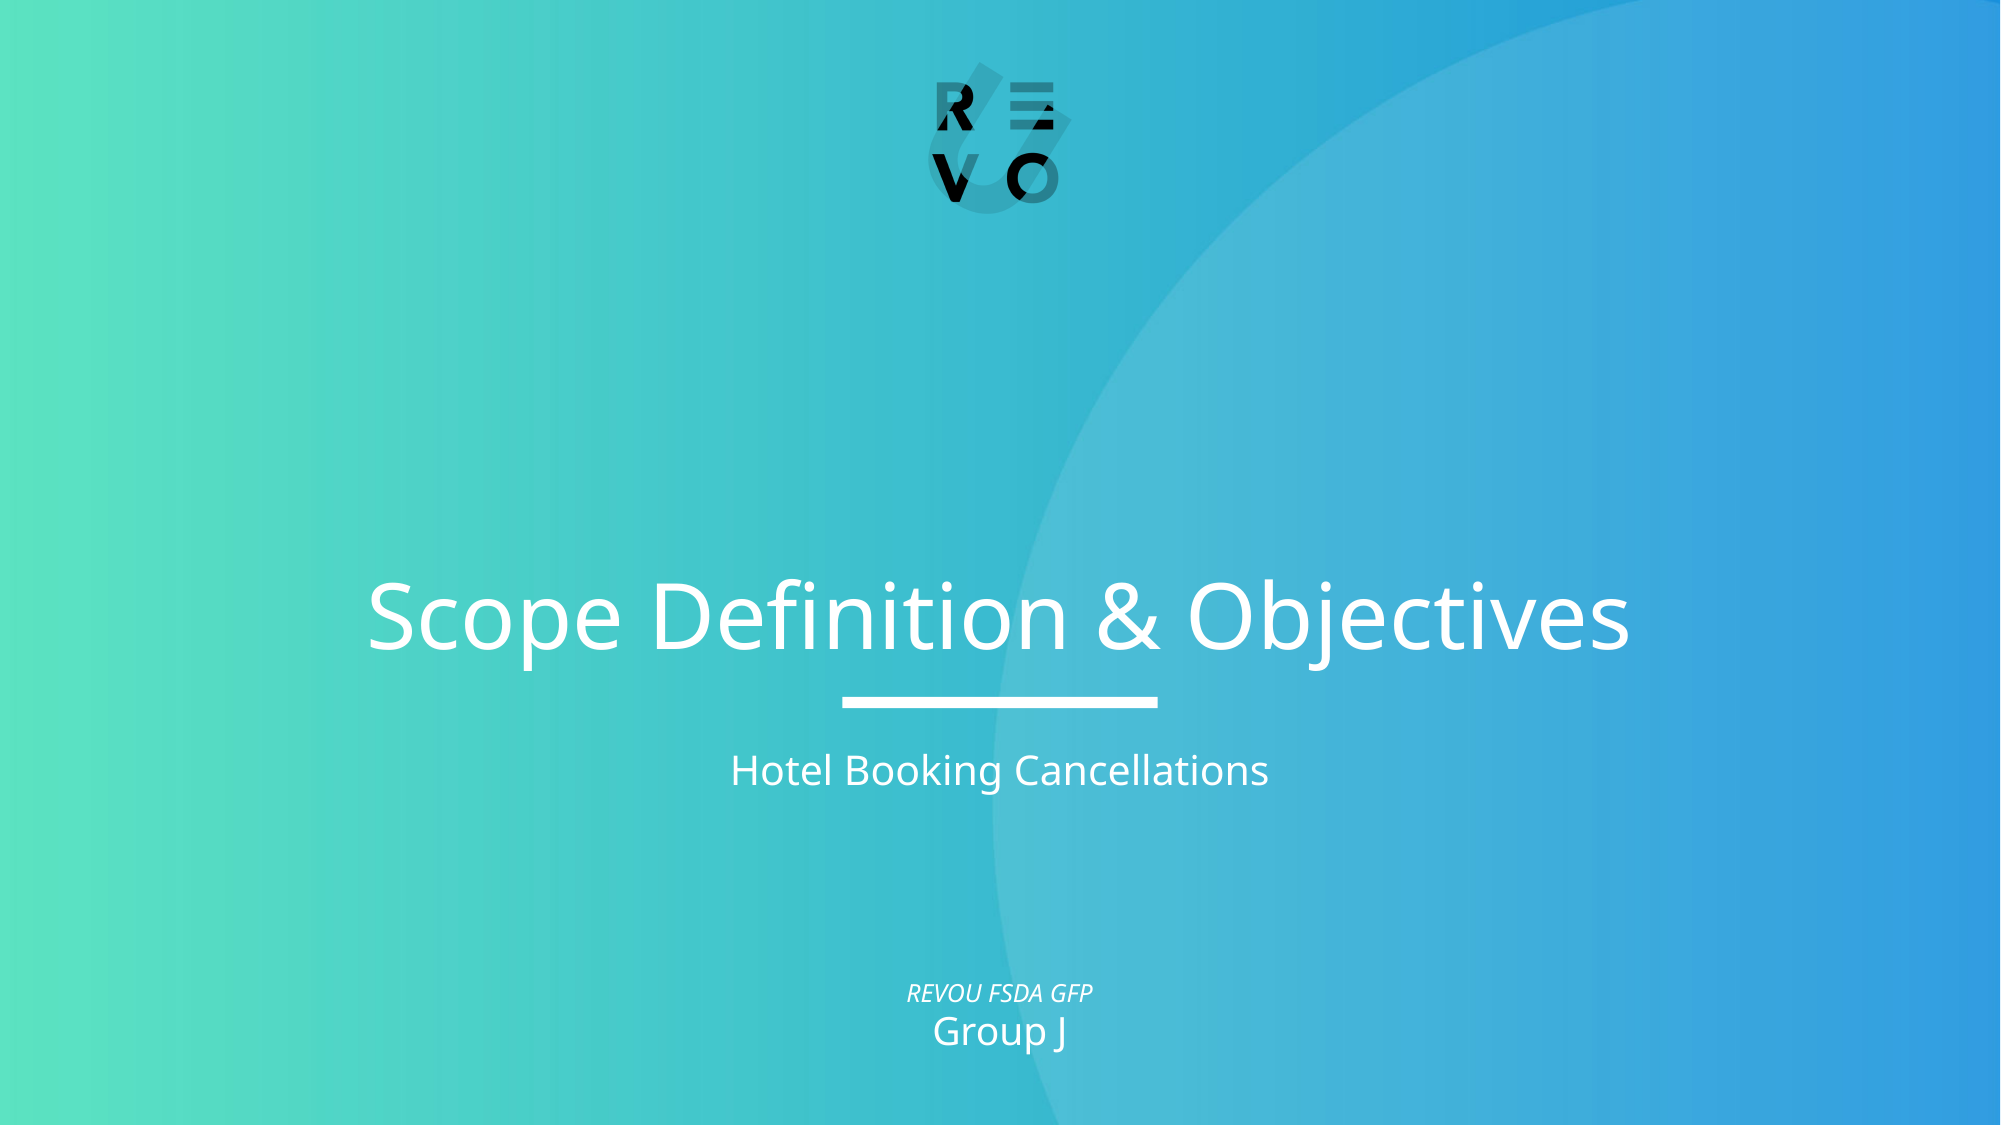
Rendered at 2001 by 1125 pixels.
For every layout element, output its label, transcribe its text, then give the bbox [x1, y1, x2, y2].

title Scope Definition & Objectives [137, 510, 1863, 729]
text_box [841, 696, 1159, 709]
text_box REVOU FSDA GFP Group J [539, 981, 1460, 1064]
text_box Hotel Booking Cancellations [682, 728, 1318, 816]
picture [0, 0, 2001, 1125]
